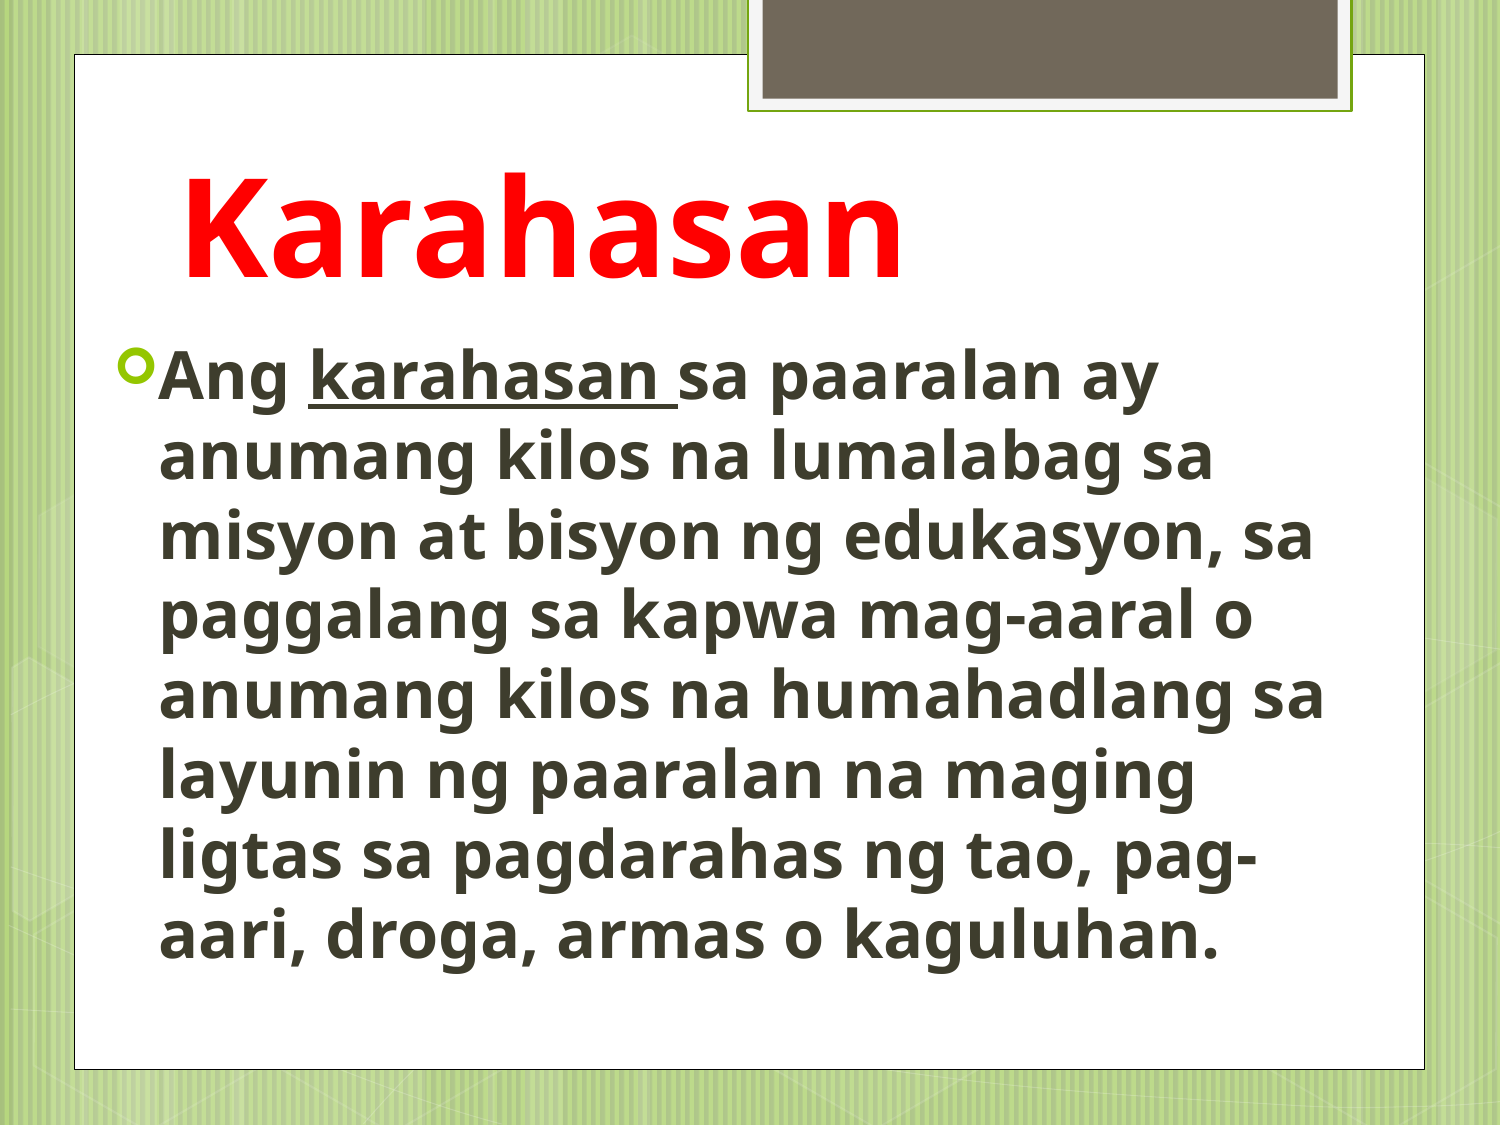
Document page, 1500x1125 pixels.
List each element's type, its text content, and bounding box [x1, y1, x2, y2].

list Ang karahasan sa paaralan ay anumang kilos na lumalabag sa misyon at bisyon ng edukasyon, sa paggalang sa kapwa mag-aaral o anumang kilos na humahadlang sa layunin ng paaralan na maging ligtas sa pagdarahas ng tao, pag-aari, droga, armas o kaguluhan. [87, 324, 1400, 1013]
title Karahasan [162, 125, 1315, 313]
